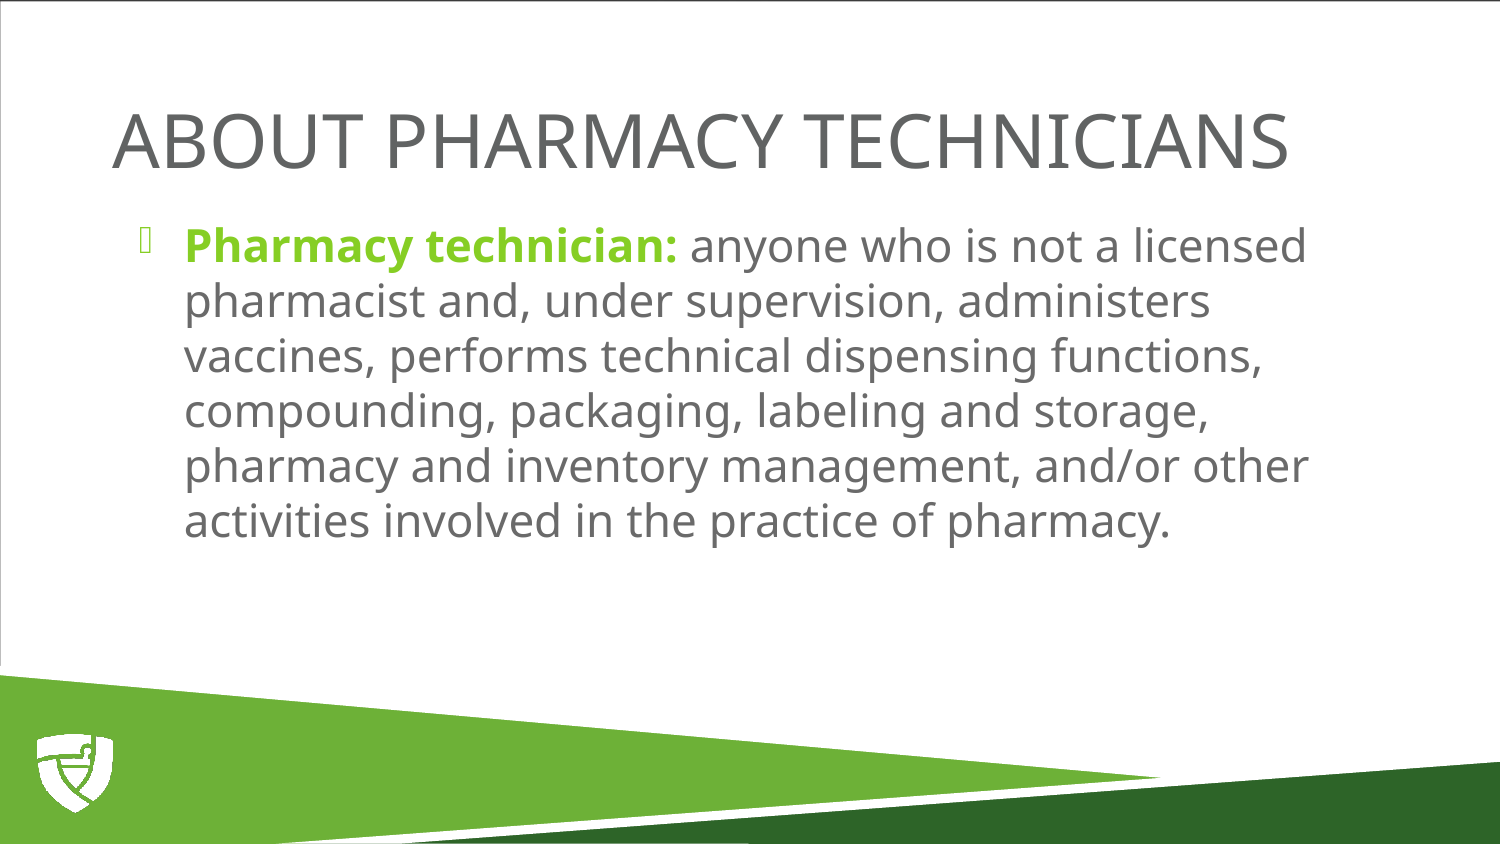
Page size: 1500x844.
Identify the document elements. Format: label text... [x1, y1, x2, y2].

title About Pharmacy Technicians [112, 68, 1388, 210]
list Pharmacy technician: anyone who is not a licensed pharmacist and, under supervision, administers vaccines, performs technical dispensing functions, compounding, packaging, labeling and storage, pharmacy and inventory management, and/or other activities involved in the practice of pharmacy. [112, 209, 1350, 687]
picture [37, 734, 113, 813]
